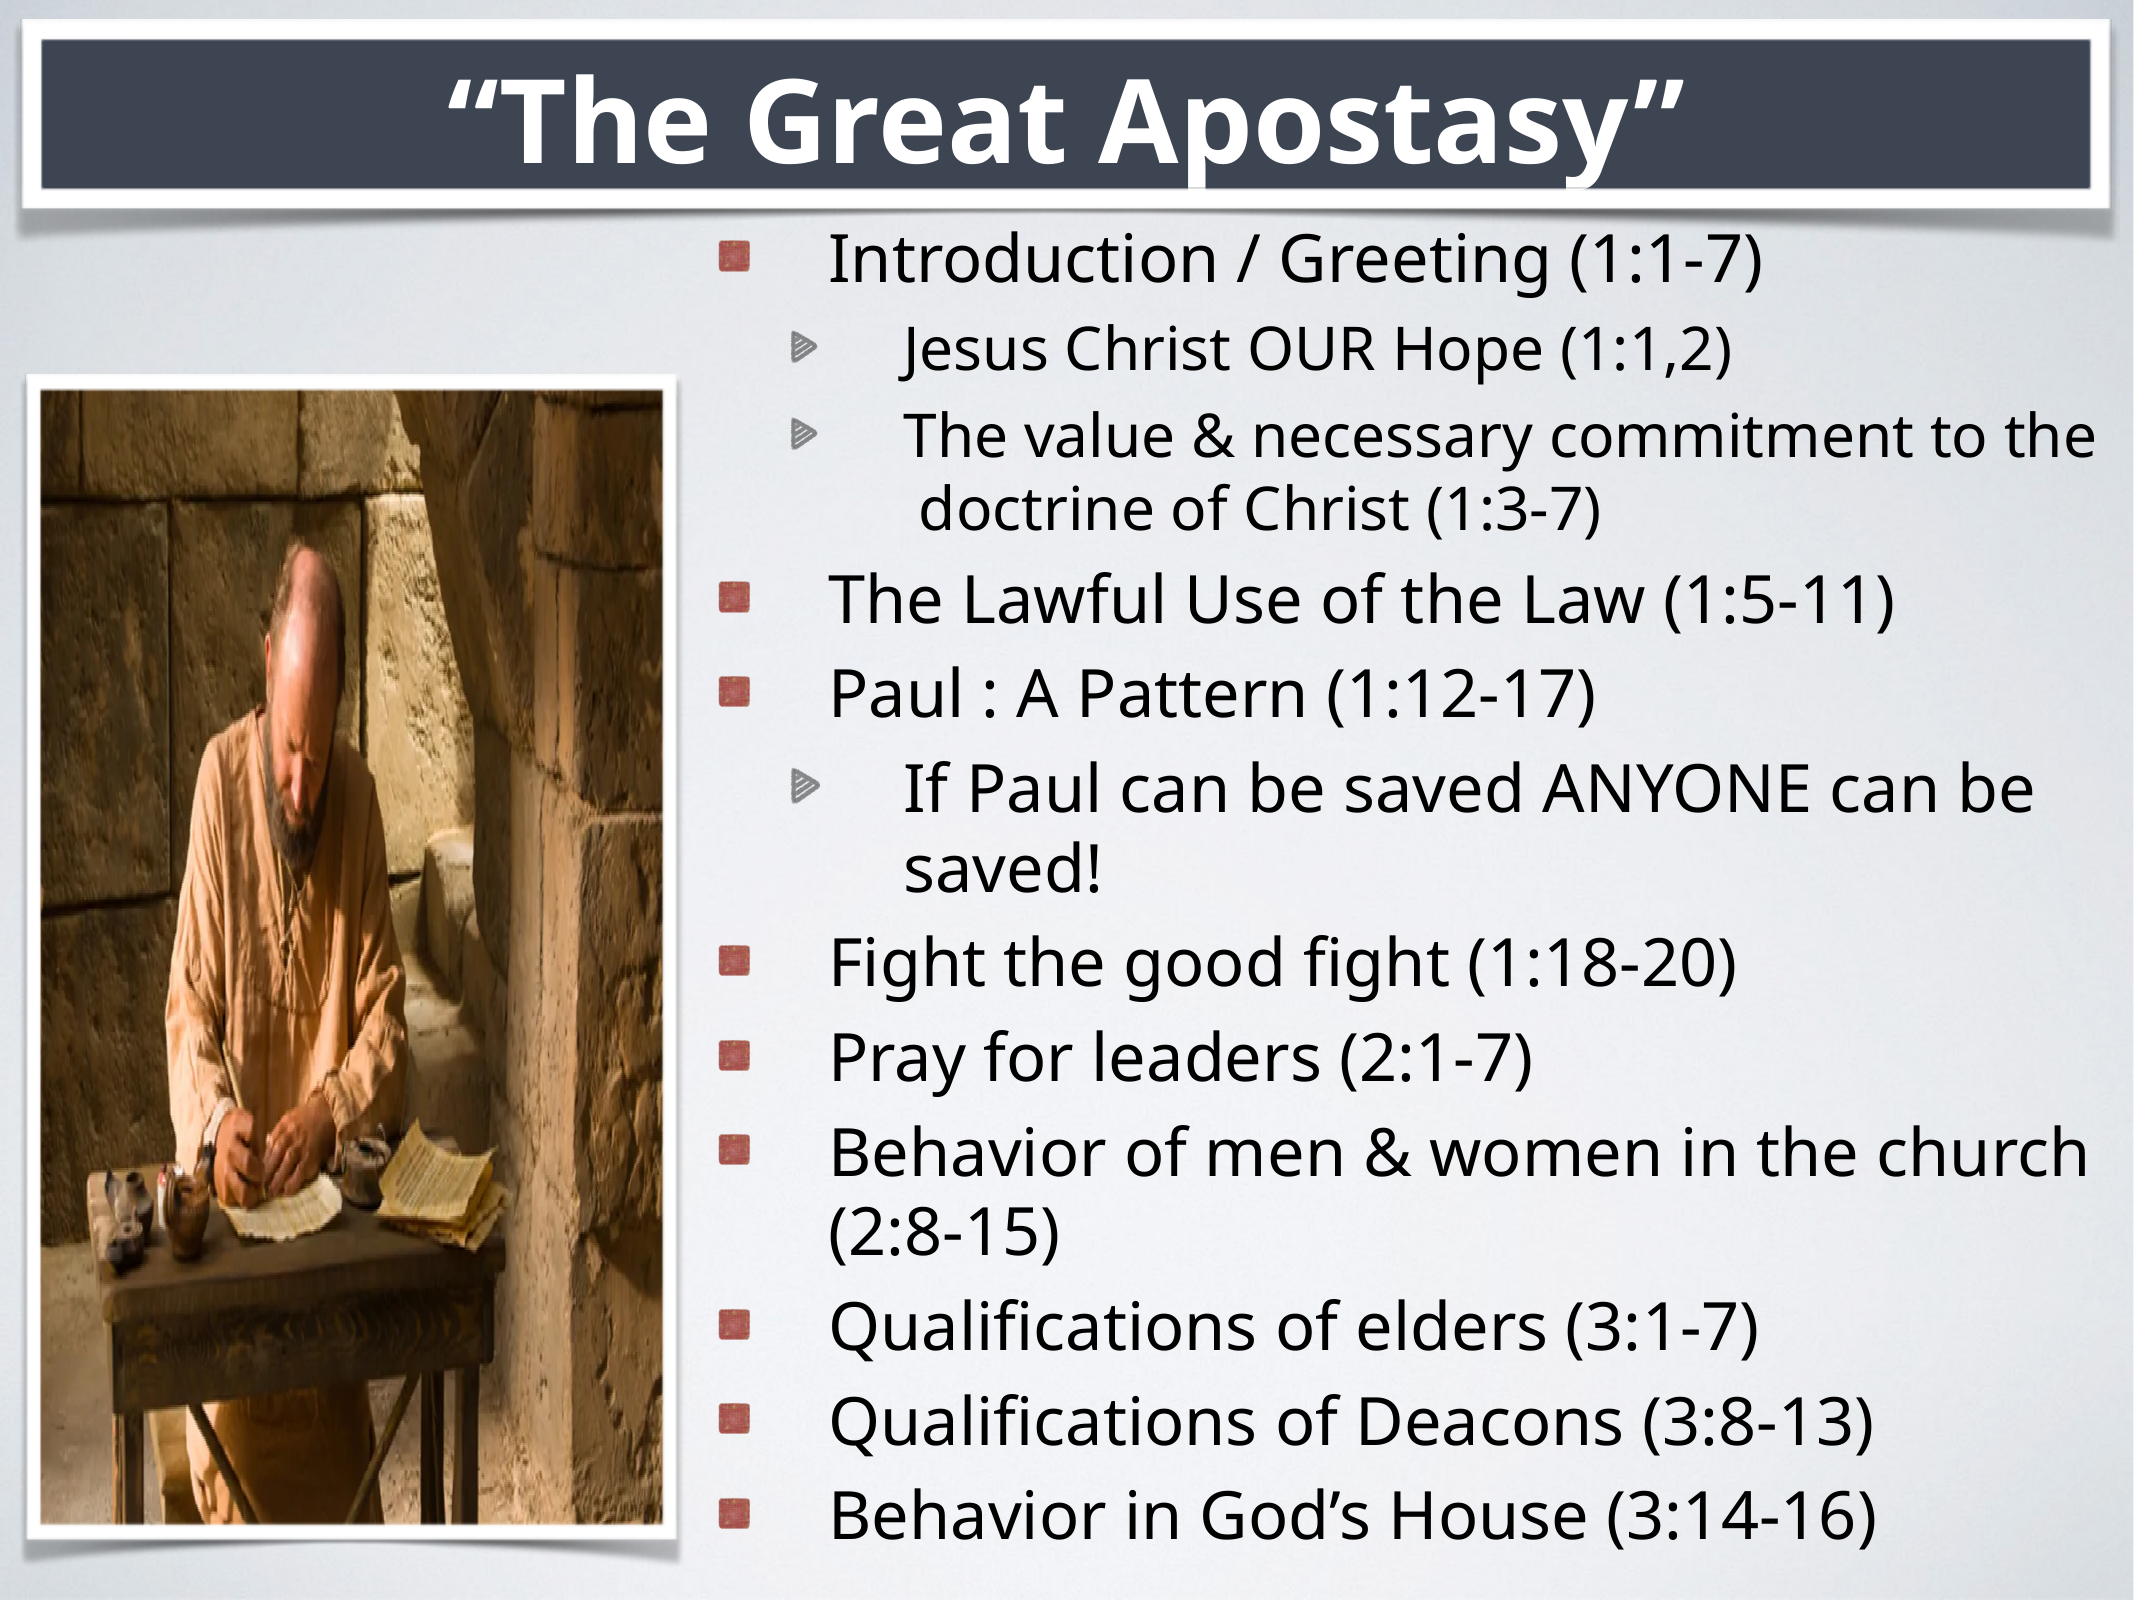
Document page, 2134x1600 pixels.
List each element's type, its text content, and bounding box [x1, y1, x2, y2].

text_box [20, 374, 686, 1569]
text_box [13, 19, 2120, 247]
picture [0, 0, 2134, 1600]
text_box Introduction / Greeting (1:1-7) Jesus Christ OUR Hope (1:1,2) The value & necessary commitment to the doctrine of Christ (1:3-7) The Lawful Use of the Law (1:5-11) Paul : A Pattern (1:12-17) If Paul can be saved ANYONE can be saved! Fight the good fight (1:18-20) Pray for leaders (2:1-7) Behavior of men & women in the church (2:8-15) Qualifications of elders (3:1-7) Qualifications of Deacons (3:8-13) Behavior in God’s House (3:14-16) [707, 247, 2119, 1562]
